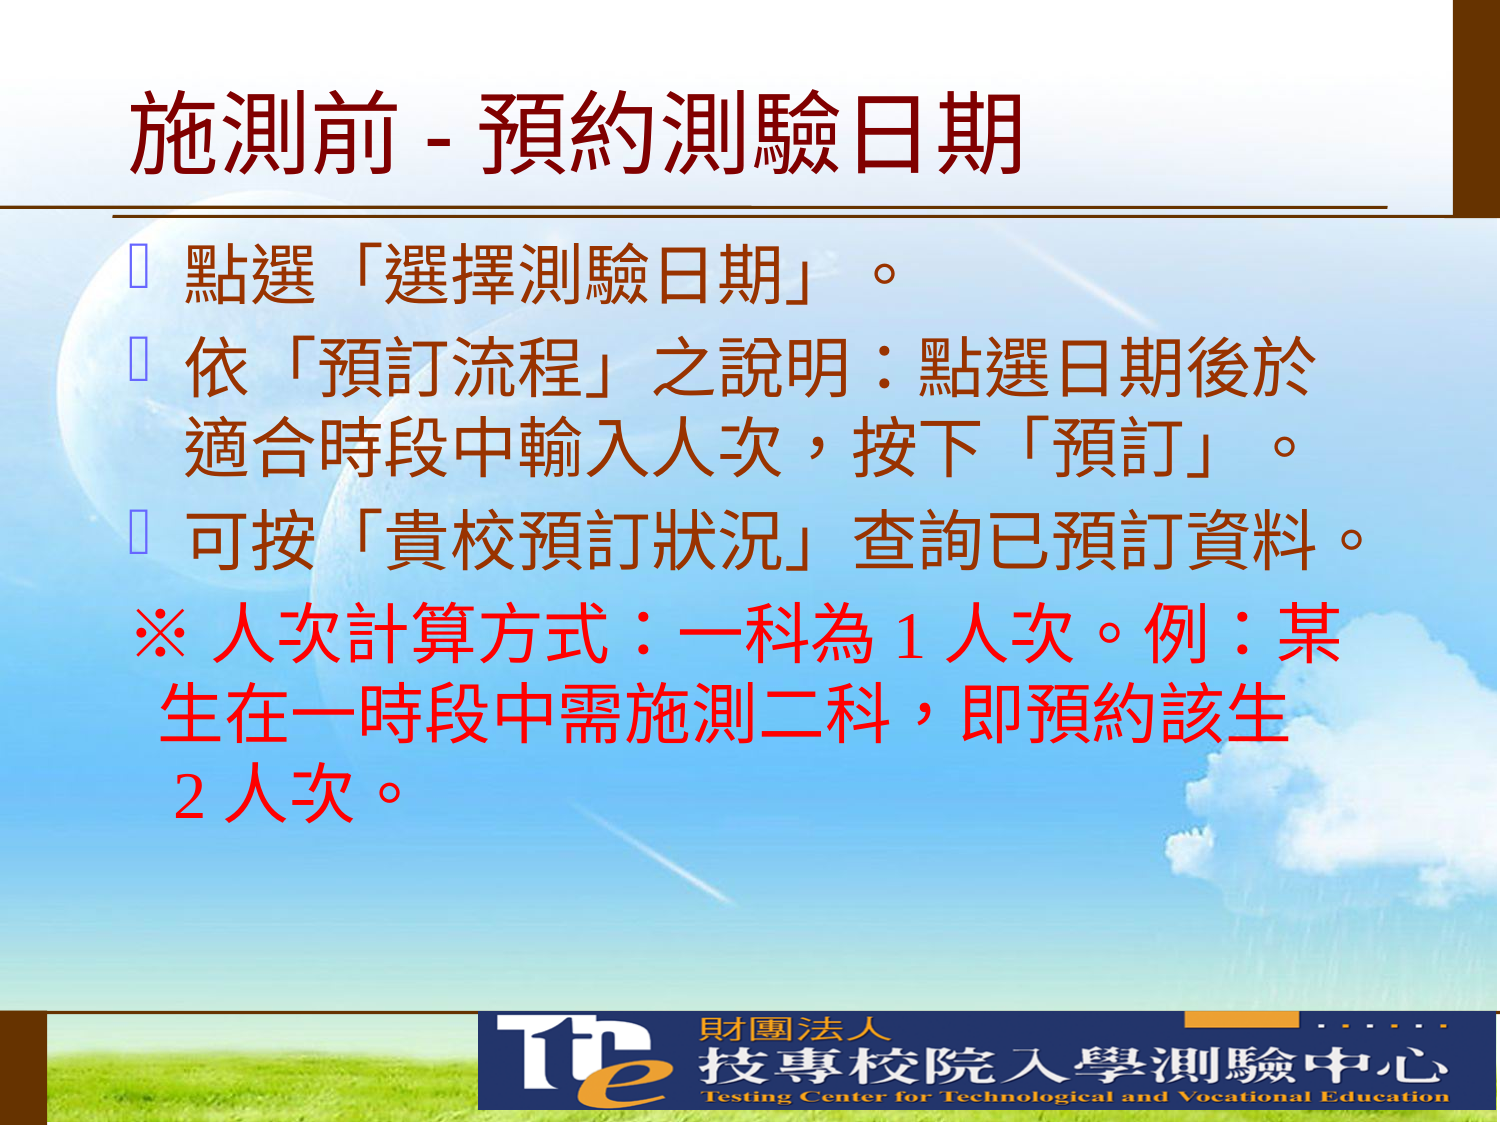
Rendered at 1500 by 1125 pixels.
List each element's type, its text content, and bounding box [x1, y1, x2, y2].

picture [48, 1011, 1497, 1122]
title 施測前-預約測驗日期 [112, 62, 1388, 200]
picture [0, 0, 1497, 1010]
list 點選「選擇測驗日期」。 依「預訂流程」之說明：點選日期後於適合時段中輸入人次，按下「預訂」。 可按「貴校預訂狀況」查詢已預訂資料。 ※人次計算方式：一科為1人次。例：某 生在一時段中需施測二科，即預約該生 2人次。 [112, 224, 1388, 882]
